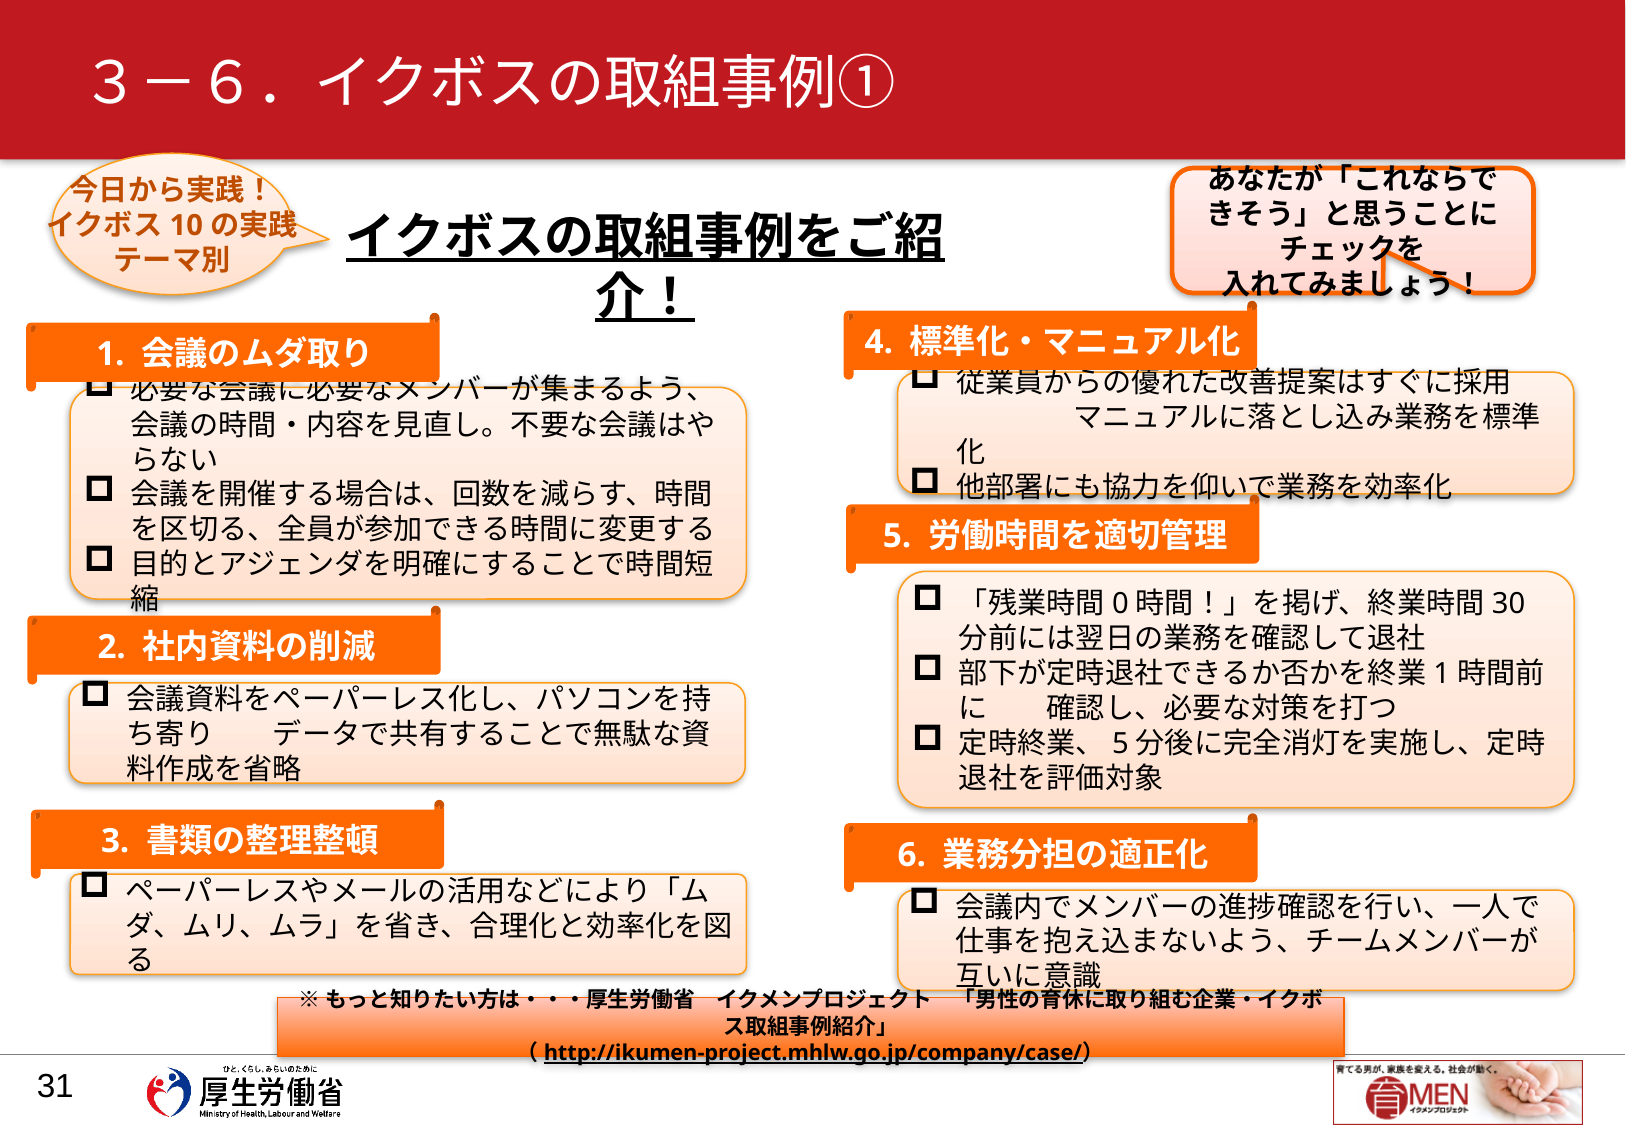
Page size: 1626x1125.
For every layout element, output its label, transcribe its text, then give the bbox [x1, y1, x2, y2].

text_box イクボスの取組事例をご紹介！ [307, 196, 984, 332]
text_box 従業員からの優れた改善提案はすぐに採用 マニュアルに落とし込み業務を標準化 他部署にも協力を仰いで業務を効率化 [896, 371, 1575, 495]
text_box 会議内でメンバーの進捗確認を行い、一人で仕事を抱え込まないよう、チームメンバーが互いに意識 [897, 889, 1575, 992]
text_box 1. 会議のムダ取り [26, 312, 440, 392]
text_box 会議資料をペーパーレス化し、パソコンを持ち寄り データで共有することで無駄な資料作成を省略 [68, 682, 746, 785]
picture [1333, 1060, 1583, 1125]
title ３－６．イクボスの取組事例① [81, 45, 1544, 152]
slide_number 30 [36, 1054, 97, 1114]
picture [133, 1055, 356, 1125]
text_box 2. 社内資料の削減 [27, 605, 441, 685]
text_box 4. 標準化・マニュアル化 [843, 301, 1258, 380]
text_box 3. 書類の整理整頓 [30, 799, 445, 879]
text_box ※もっと知りたい方は・・・厚生労働省 イクメンプロジェクト 「男性の育休に取り組む企業・イクボス取組事例紹介」 （http://ikumen-project.mhlw.go.jp/company/case/） [277, 997, 1345, 1057]
text_box あなたが「これならできそう」と思うことにチェックを 入れてみましょう！ [1171, 167, 1535, 294]
text_box 今日から実践！ イクボス10の実践 テーマ別 [51, 152, 307, 296]
text_box 6. 業務分担の適正化 [844, 813, 1258, 893]
text_box 「残業時間0時間！」を掲げ、終業時間30分前には翌日の業務を確認して退社 部下が定時退社できるか否かを終業1時間前に 確認し、必要な対策を打つ 定時終業、5分後に完全消灯を実施し、定時退社を評価対象 [897, 570, 1575, 809]
text_box ペーパーレスやメールの活用などにより「ムダ、ムリ、ムラ」を省き、合理化と効率化を図る [69, 873, 748, 976]
text_box 5. 労働時間を適切管理 [846, 494, 1260, 574]
text_box 必要な会議に必要なメンバーが集まるよう、会議の時間・内容を見直し。不要な会議はやらない 会議を開催する場合は、回数を減らす、時間を区切る、全員が参加できる時間に変更する 目的とアジェンダを明確にすることで時間短縮 [69, 386, 748, 600]
